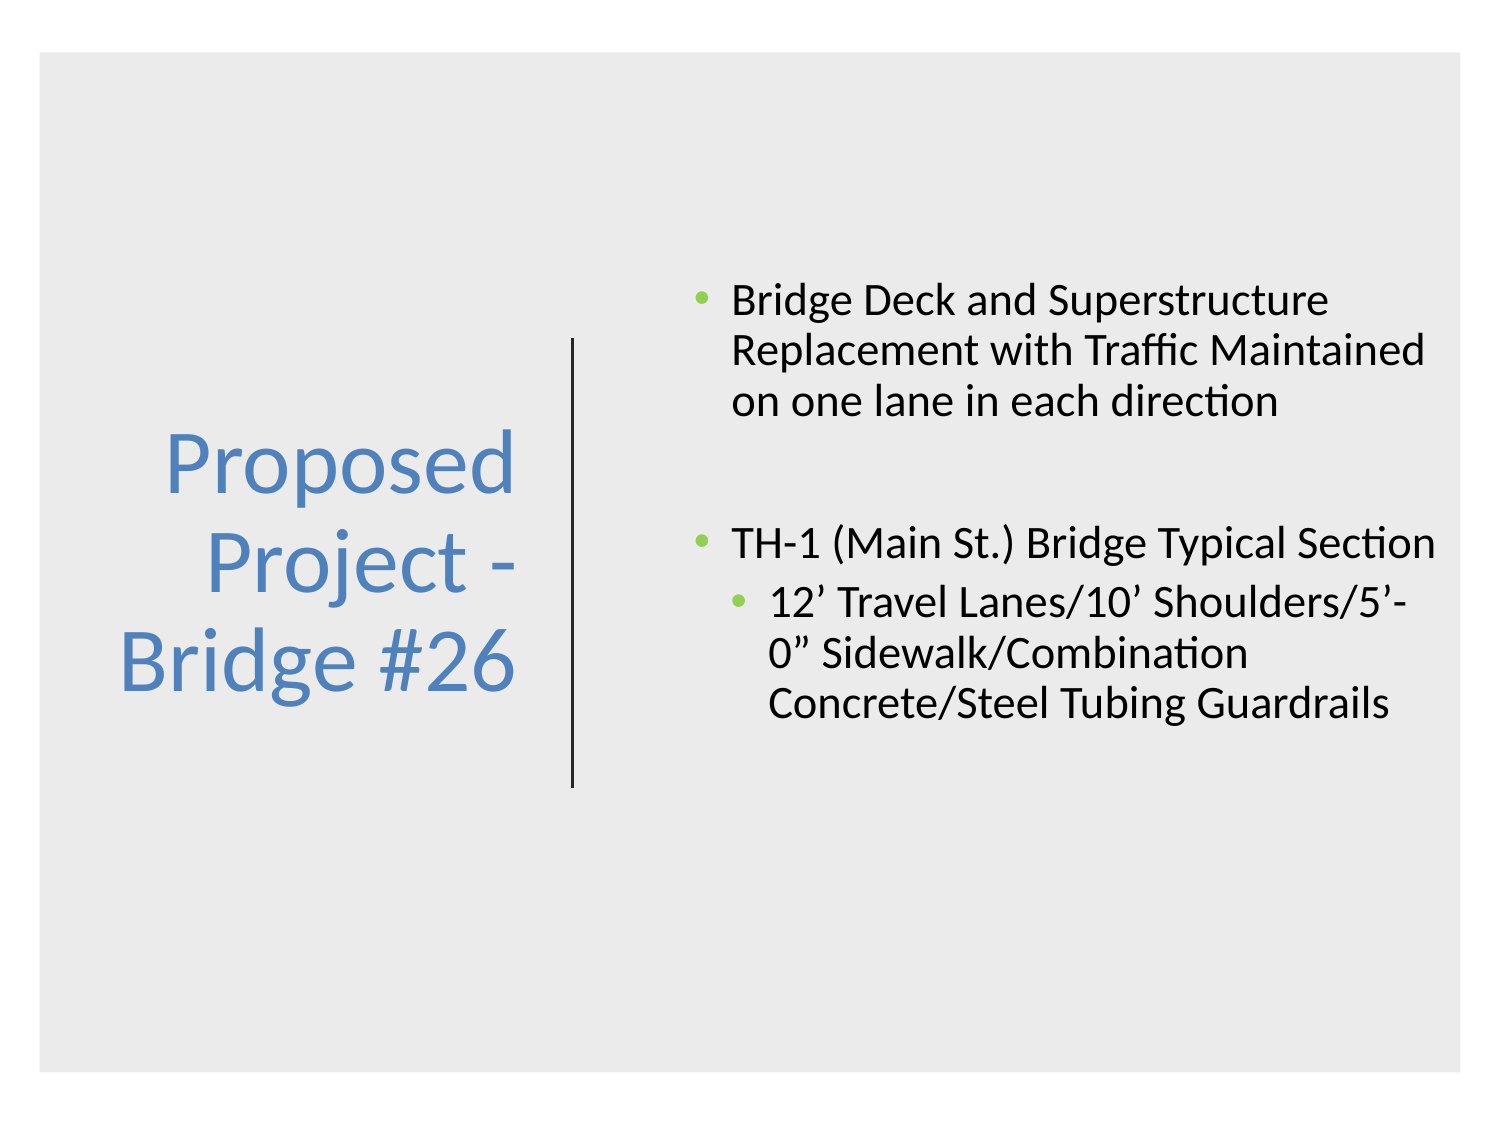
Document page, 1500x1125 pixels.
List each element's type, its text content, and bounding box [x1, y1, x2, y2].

list Bridge Deck and Superstructure Replacement with Traffic Maintained on one lane in each direction TH-1 (Main St.) Bridge Typical Section 12’ Travel Lanes/10’ Shoulders/5’-0” Sidewalk/Combination Concrete/Steel Tubing Guardrails [611, 157, 1461, 968]
title Proposed Project - Bridge #26 [102, 157, 534, 968]
text_box [37, 50, 1462, 1074]
